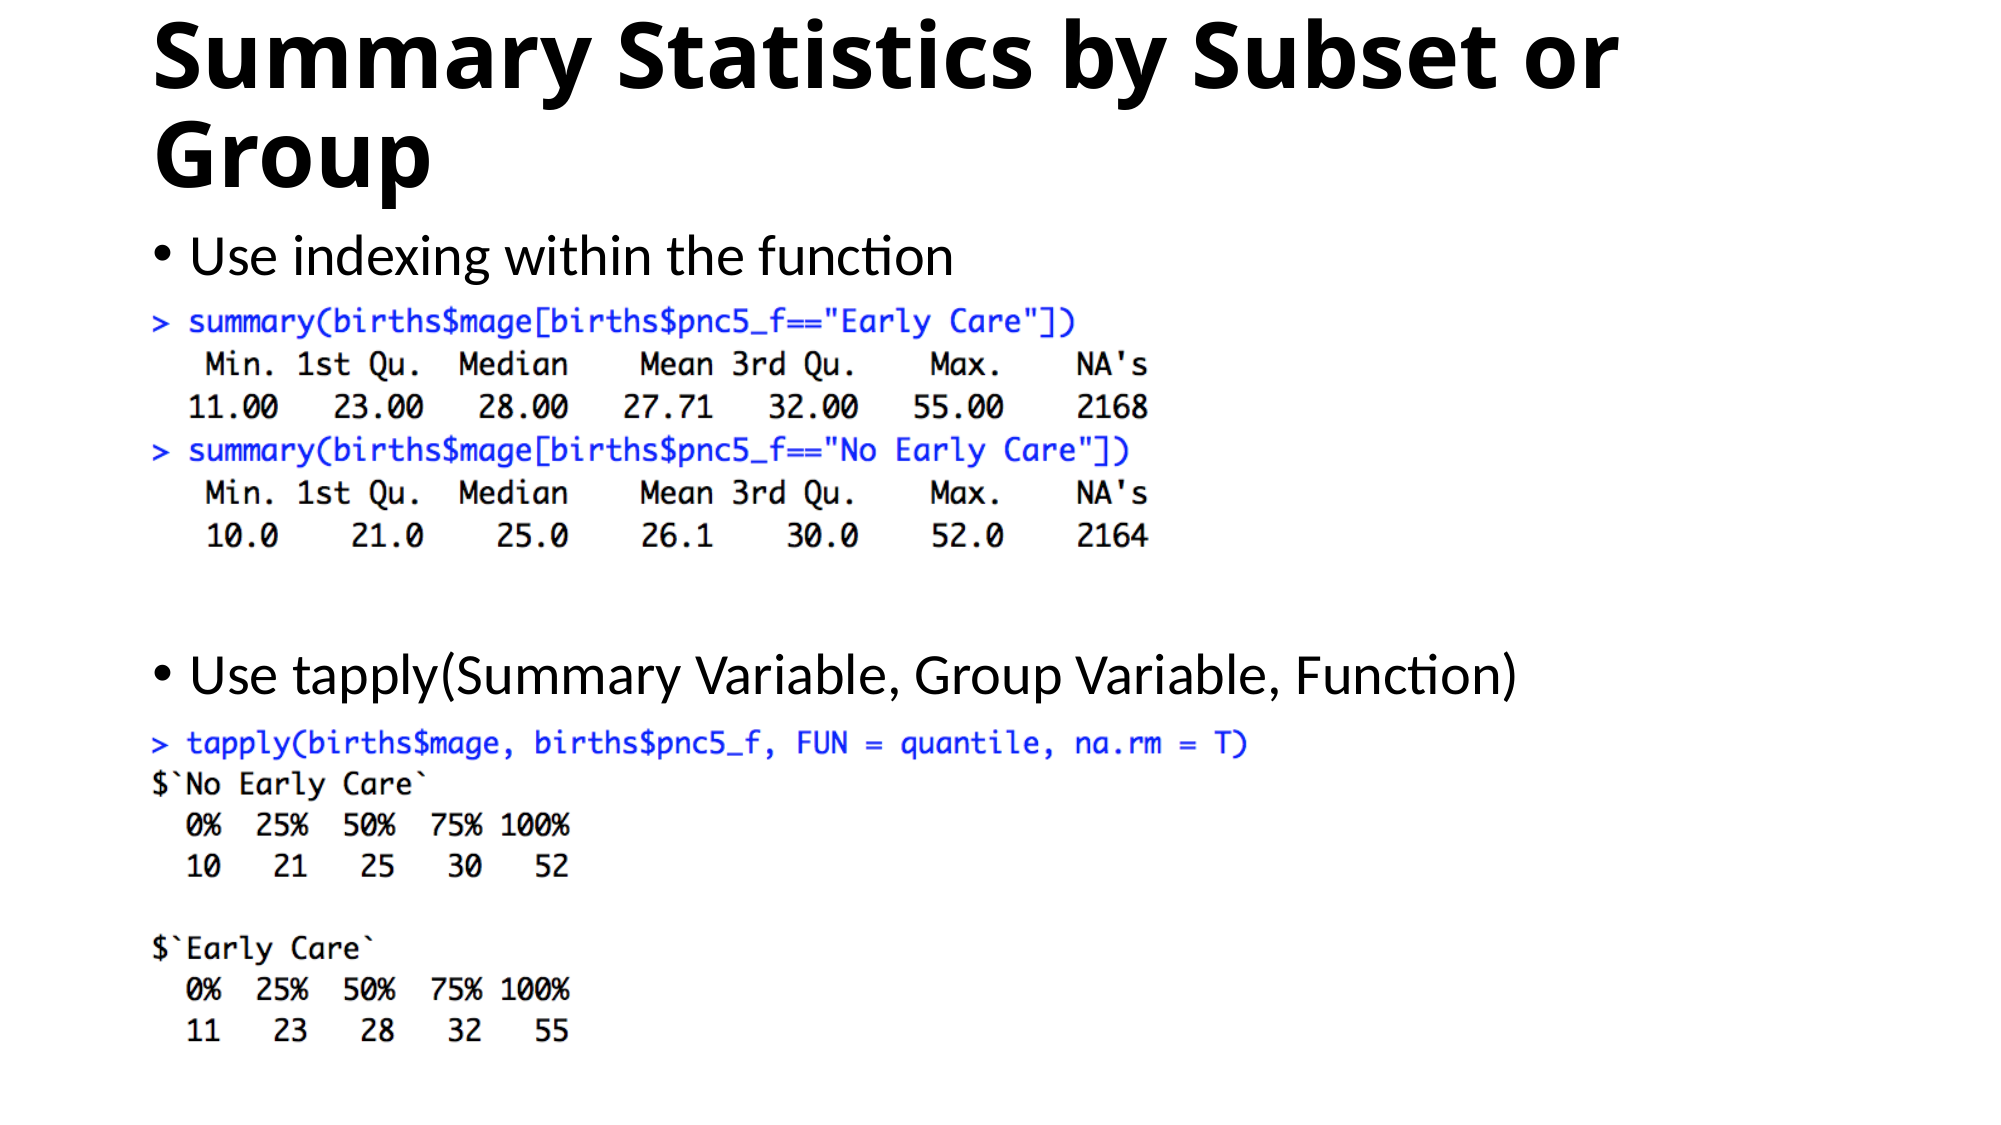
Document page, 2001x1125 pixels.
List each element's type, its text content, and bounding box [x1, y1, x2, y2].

list Use indexing within the function Use tapply(Summary Variable, Group Variable, Function) [137, 217, 1863, 1125]
picture [137, 302, 1169, 557]
title Summary Statistics by Subset or Group [137, 0, 1863, 217]
picture [137, 709, 1262, 1063]
